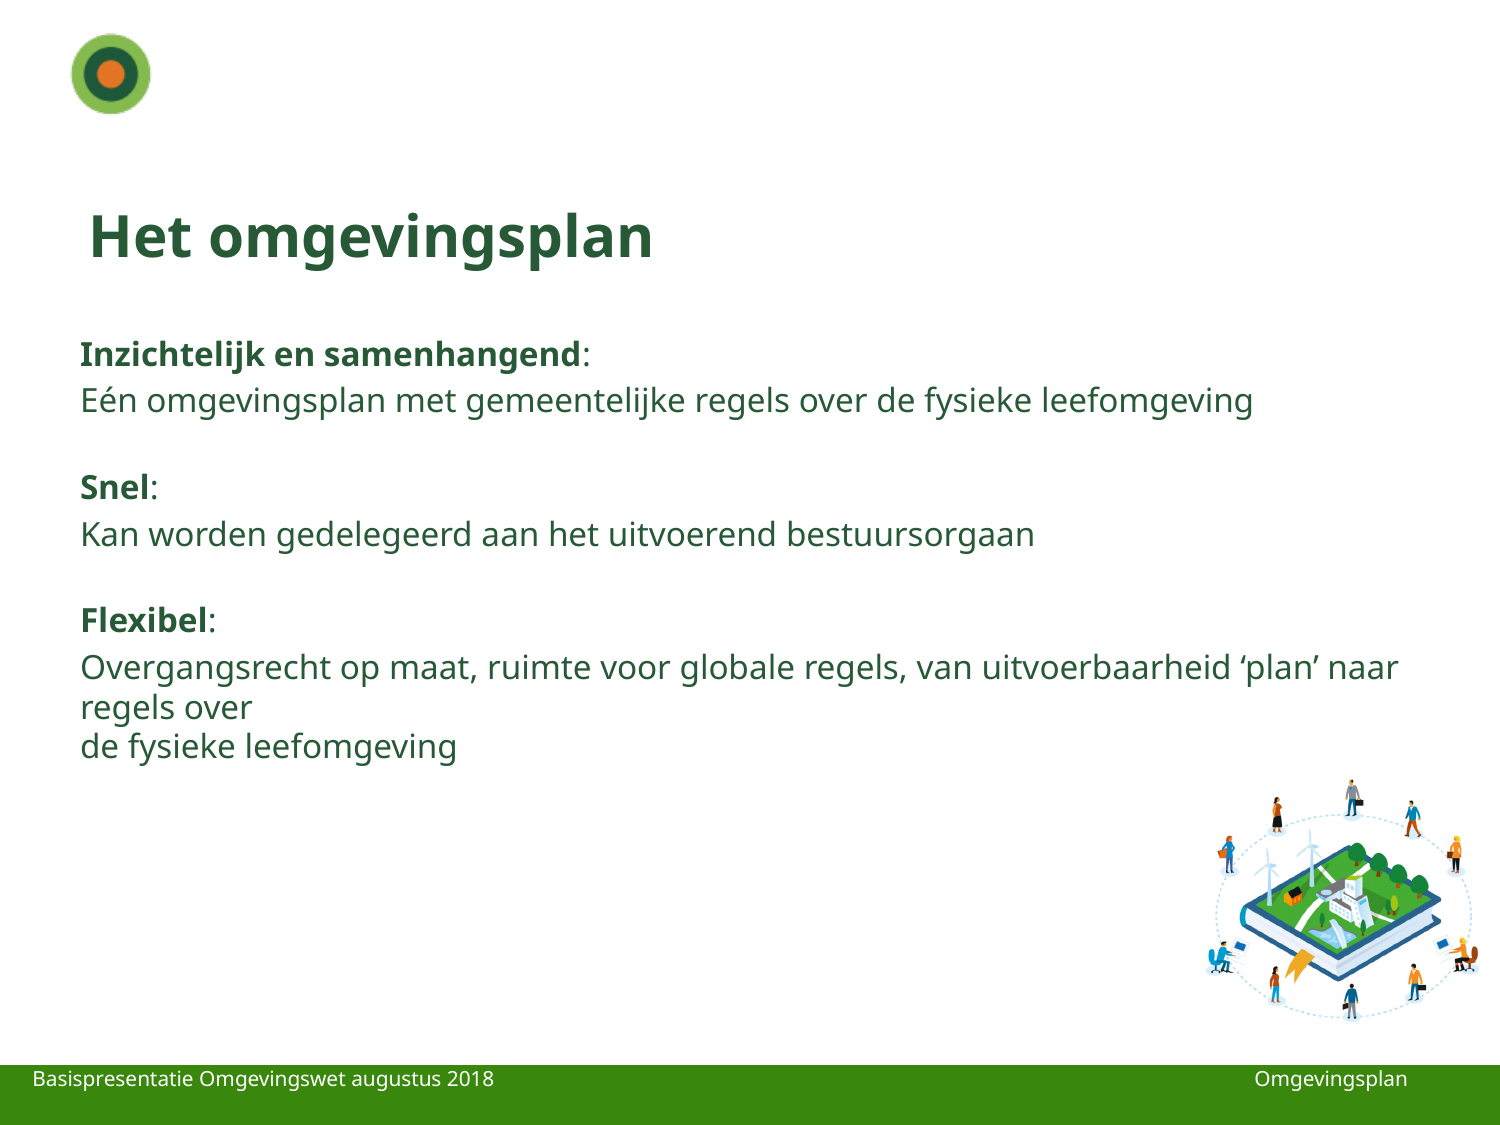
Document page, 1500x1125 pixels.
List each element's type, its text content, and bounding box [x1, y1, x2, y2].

title Het omgevingsplan [73, 191, 1424, 278]
picture [1198, 773, 1490, 1030]
text_box Omgevingsplan [1239, 1058, 1423, 1099]
text_box Basispresentatie Omgevingswet augustus 2018 [17, 1058, 768, 1099]
list Inzichtelijk en samenhangend: Eén omgevingsplan met gemeentelijke regels over de fysieke leefomgeving Snel: Kan worden gedelegeerd aan het uitvoerend bestuursorgaan Flexibel: Overgangsrecht op maat, ruimte voor globale regels, van uitvoerbaarheid ‘plan’ naar regels over de fysieke leefomgeving [64, 278, 1447, 1030]
